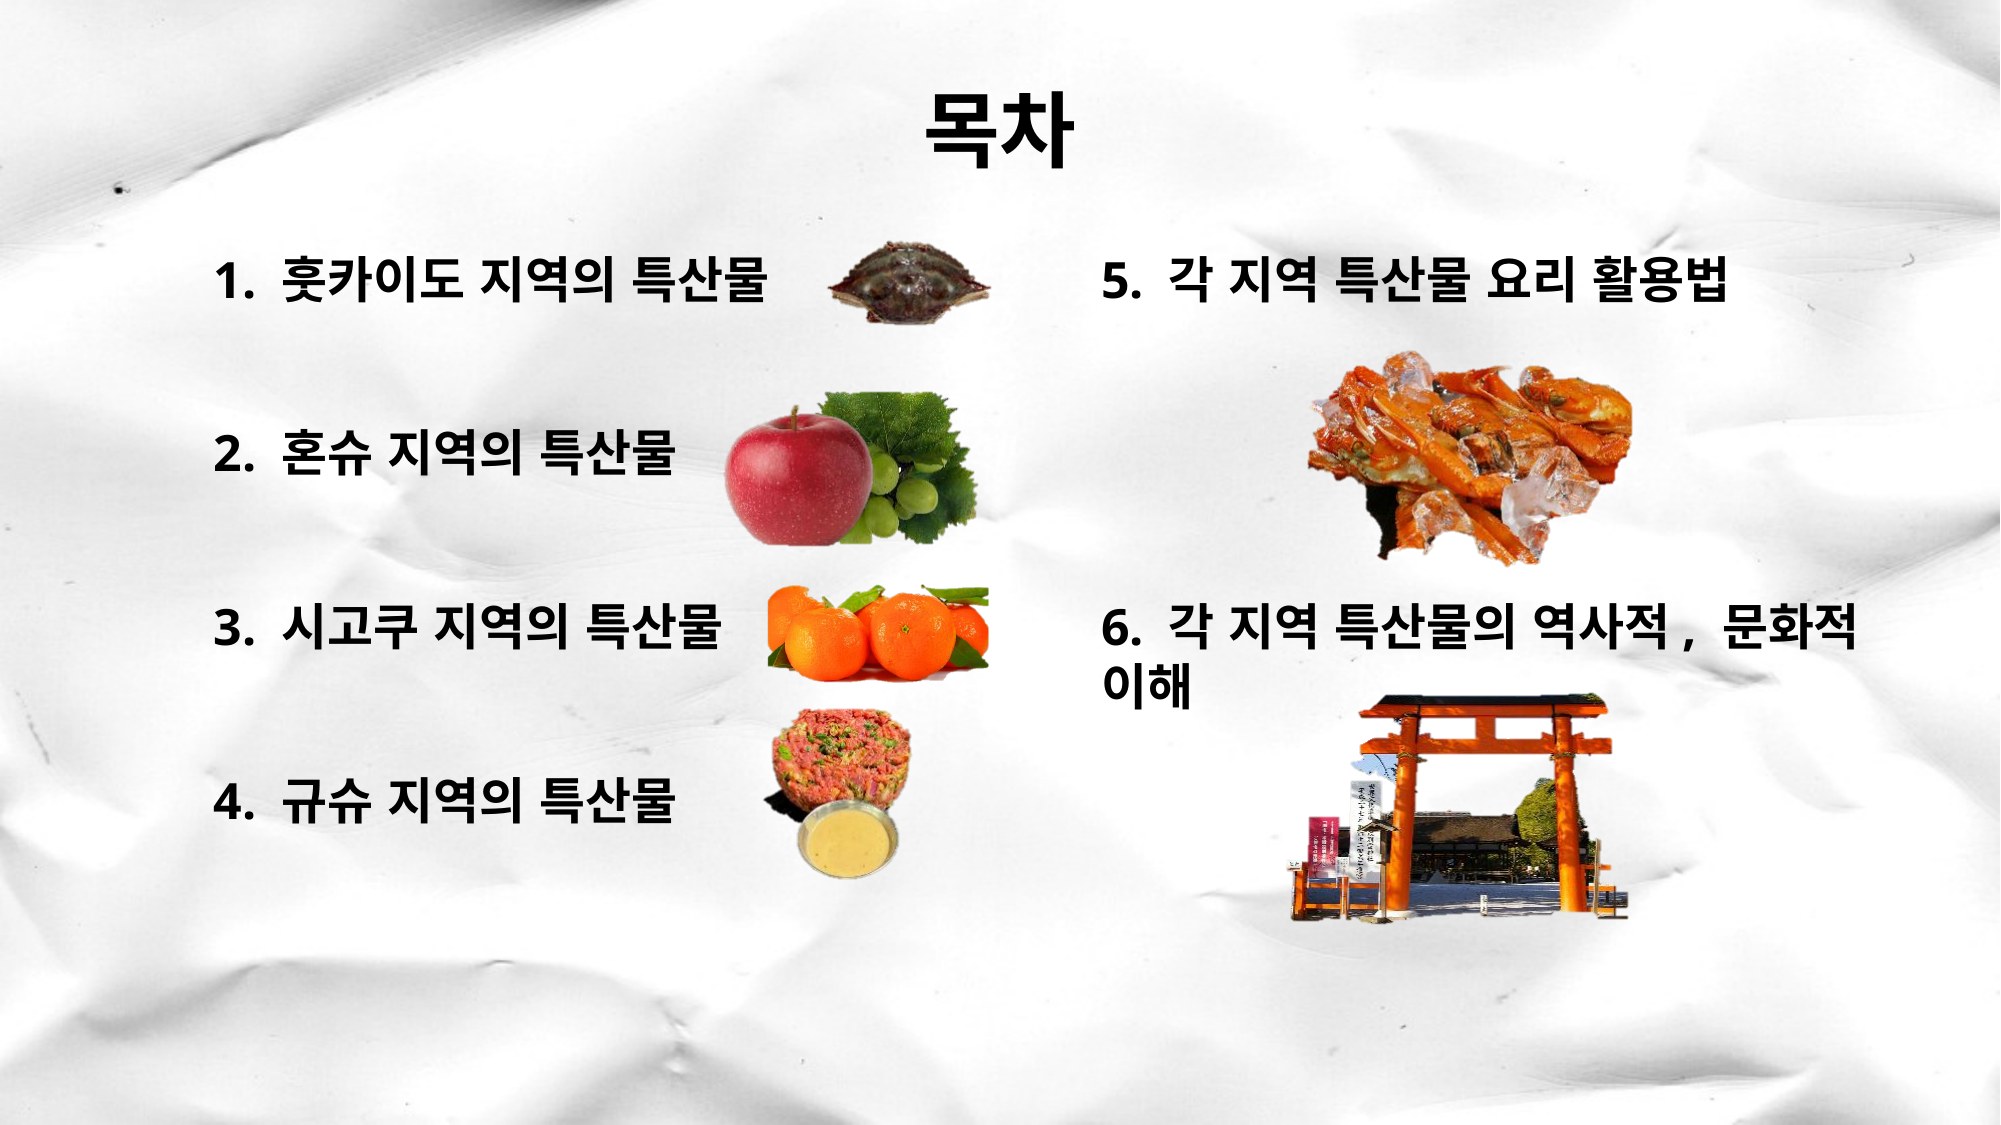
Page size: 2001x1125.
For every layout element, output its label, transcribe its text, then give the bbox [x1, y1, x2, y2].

picture [706, 373, 1017, 902]
text_box 목차 [891, 70, 1109, 186]
picture [1235, 635, 1731, 966]
text_box 4. 규슈 지역의 특산물 [992, 761, 1000, 837]
text_box 1. 훗카이도 지역의 특산물 [198, 240, 793, 316]
text_box [0, 0, 2000, 1125]
text_box 5. 각 지역 특산물 요리 활용법 [1086, 240, 1888, 316]
picture [1267, 324, 1675, 597]
text_box 4. 규슈 지역의 특산물 [198, 761, 706, 837]
text_box 6. 각 지역 특산물의 역사적, 문화적 이해 [1086, 588, 1888, 723]
text_box 2. 혼슈 지역의 특산물 [198, 414, 715, 490]
picture [793, 175, 1027, 356]
text_box 3. 시고쿠 지역의 특산물 [198, 588, 739, 663]
